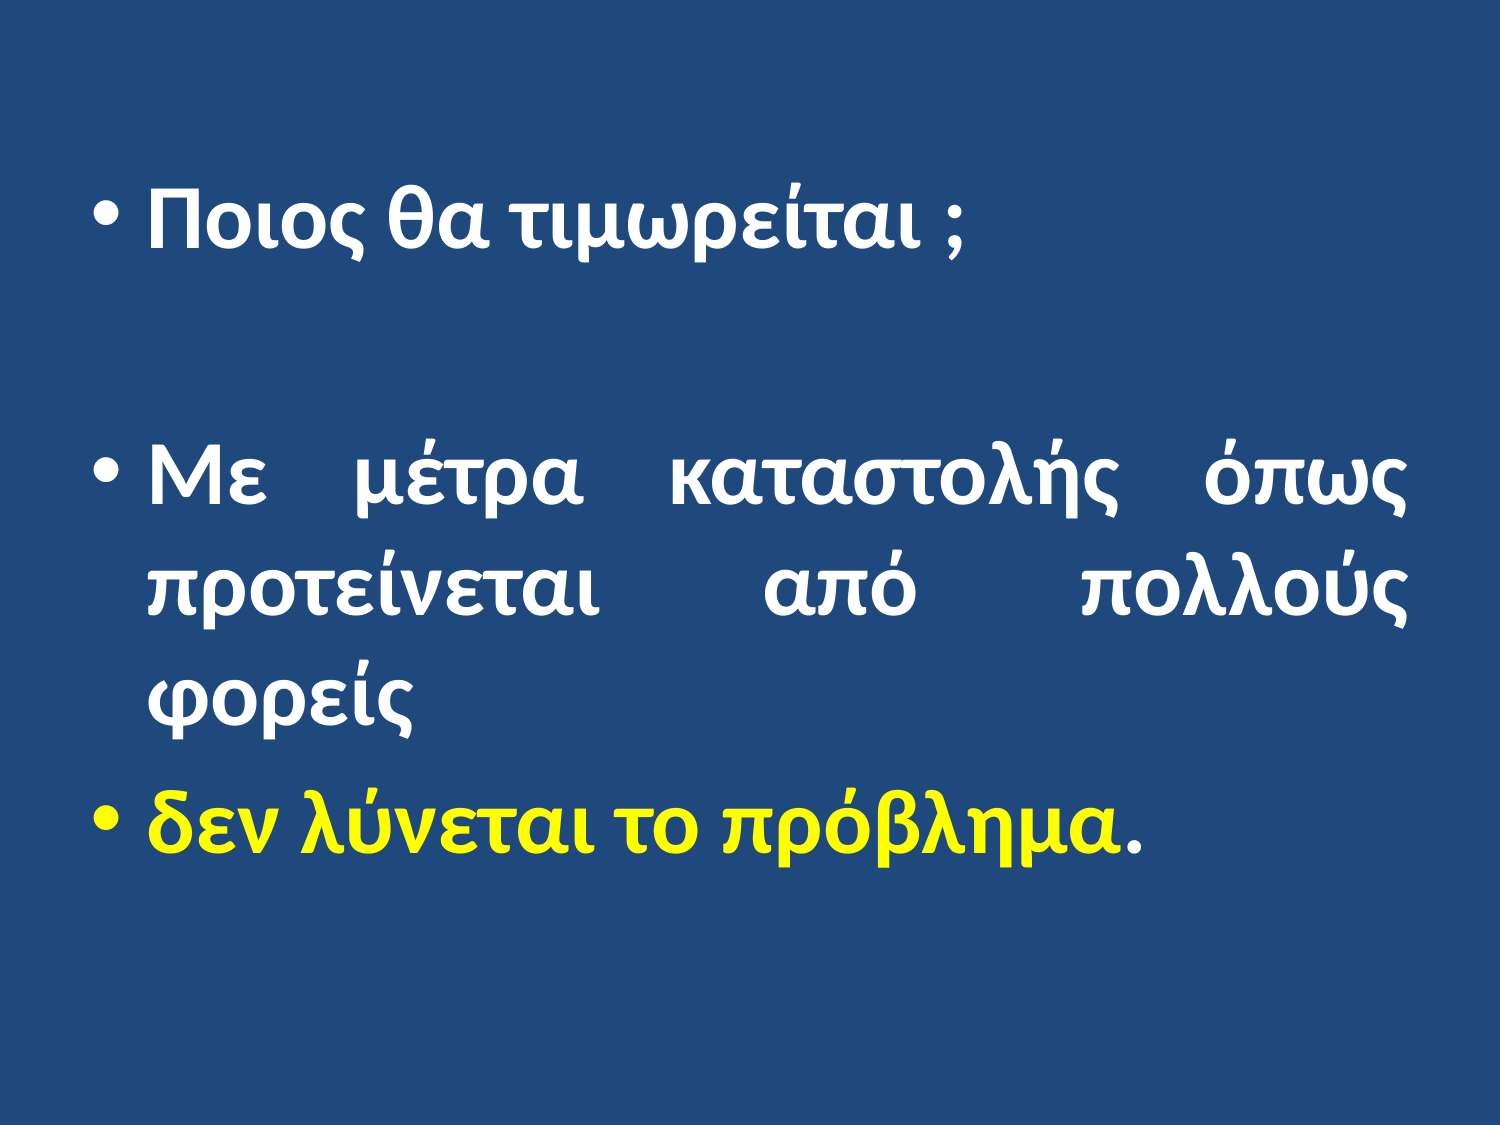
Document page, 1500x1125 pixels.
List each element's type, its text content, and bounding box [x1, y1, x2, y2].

list Ποιος θα τιμωρείται ; Με μέτρα καταστολής όπως προτείνεται από πολλούς φορείς δεν λύνεται το πρόβλημα. [75, 149, 1425, 1005]
